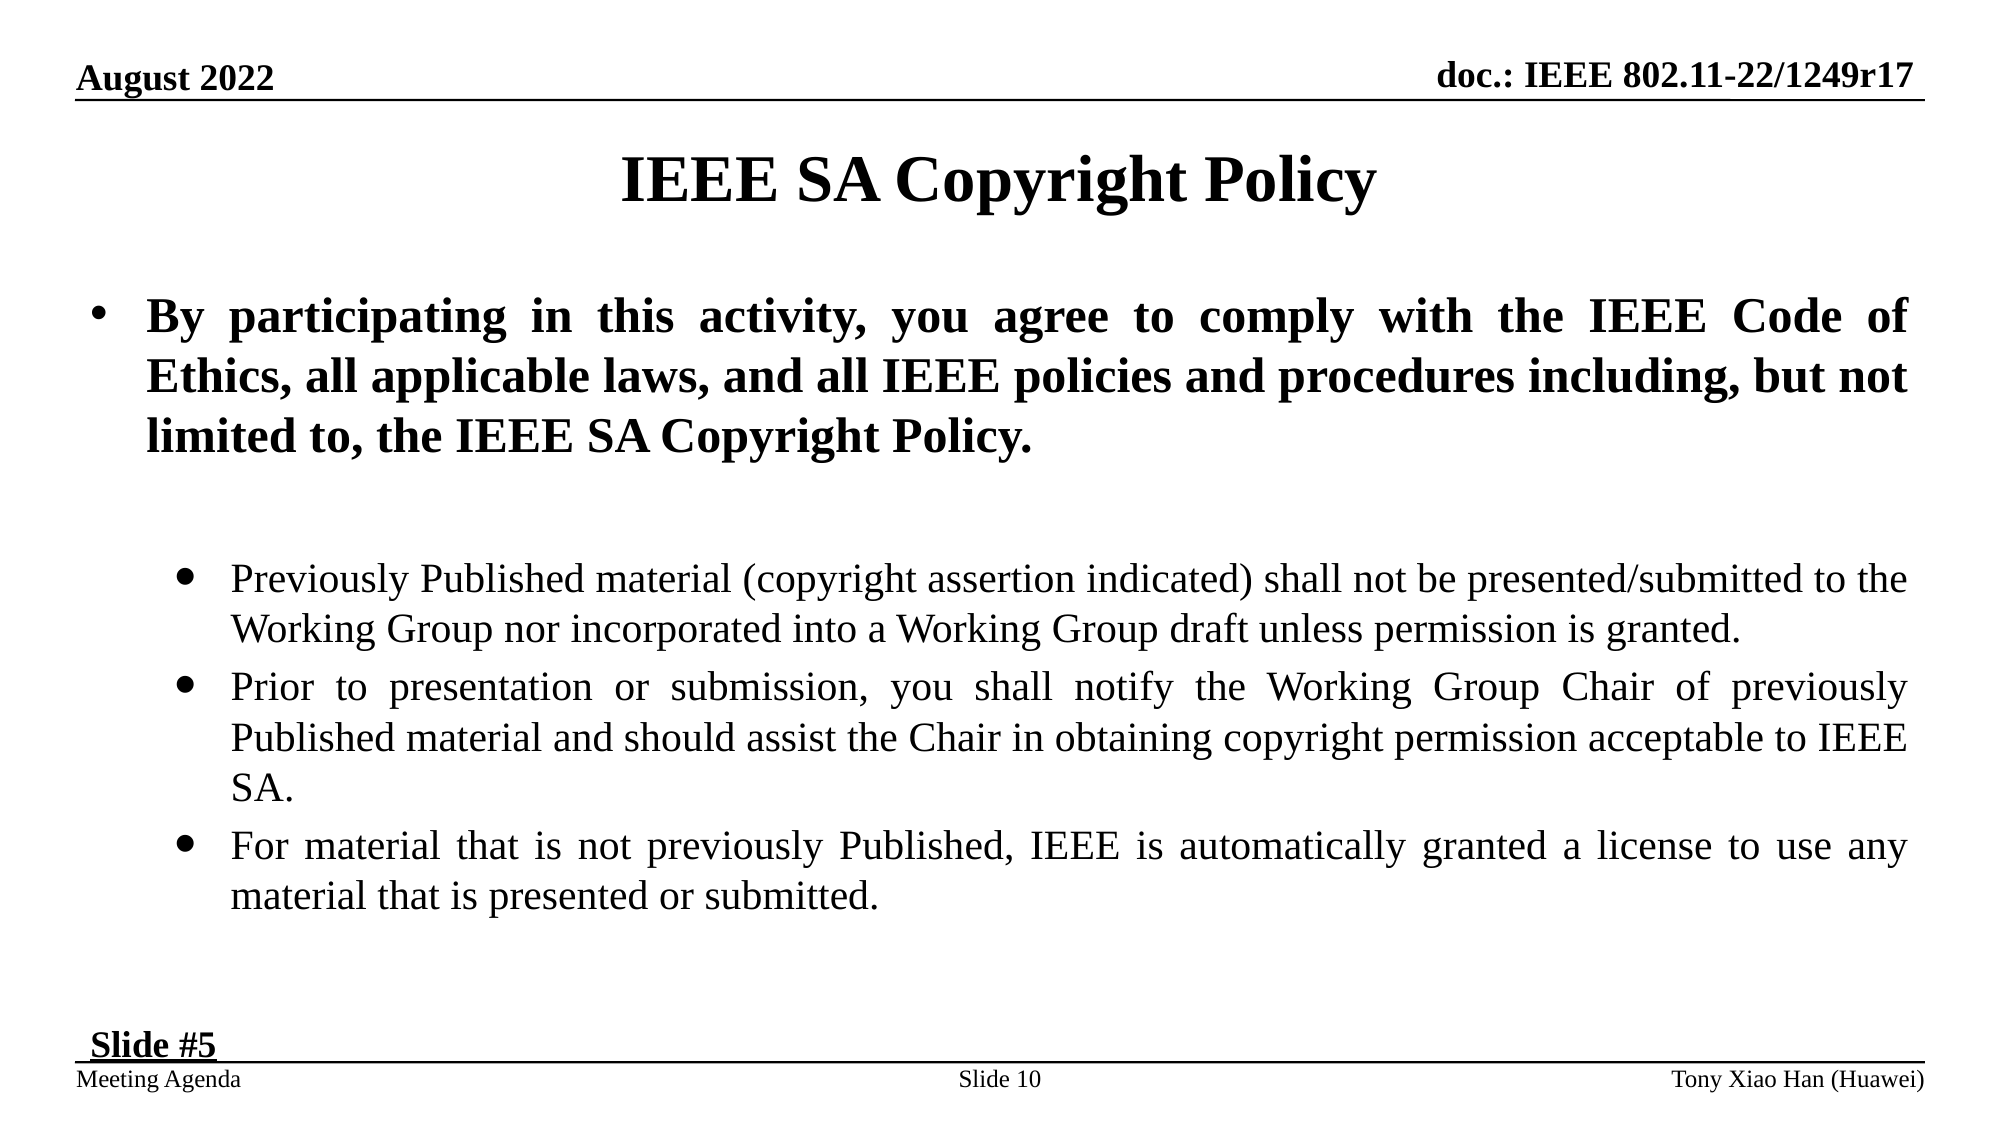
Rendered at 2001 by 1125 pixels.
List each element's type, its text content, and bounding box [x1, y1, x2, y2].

list By participating in this activity, you agree to comply with the IEEE Code of Ethics, all applicable laws, and all IEEE policies and procedures including, but not limited to, the IEEE SA Copyright Policy. Previously Published material (copyright assertion indicated) shall not be presented/submitted to the Working Group nor incorporated into a Working Group draft unless permission is granted. Prior to presentation or submission, you shall notify the Working Group Chair of previously Published material and should assist the Chair in obtaining copyright permission acceptable to IEEE SA. For material that is not previously Published, IEEE is automatically granted a license to use any material that is presented or submitted. [75, 275, 1925, 1038]
text_box Slide #5 [75, 1012, 232, 1073]
text_box IEEE SA Copyright Policy [362, 87, 1638, 263]
